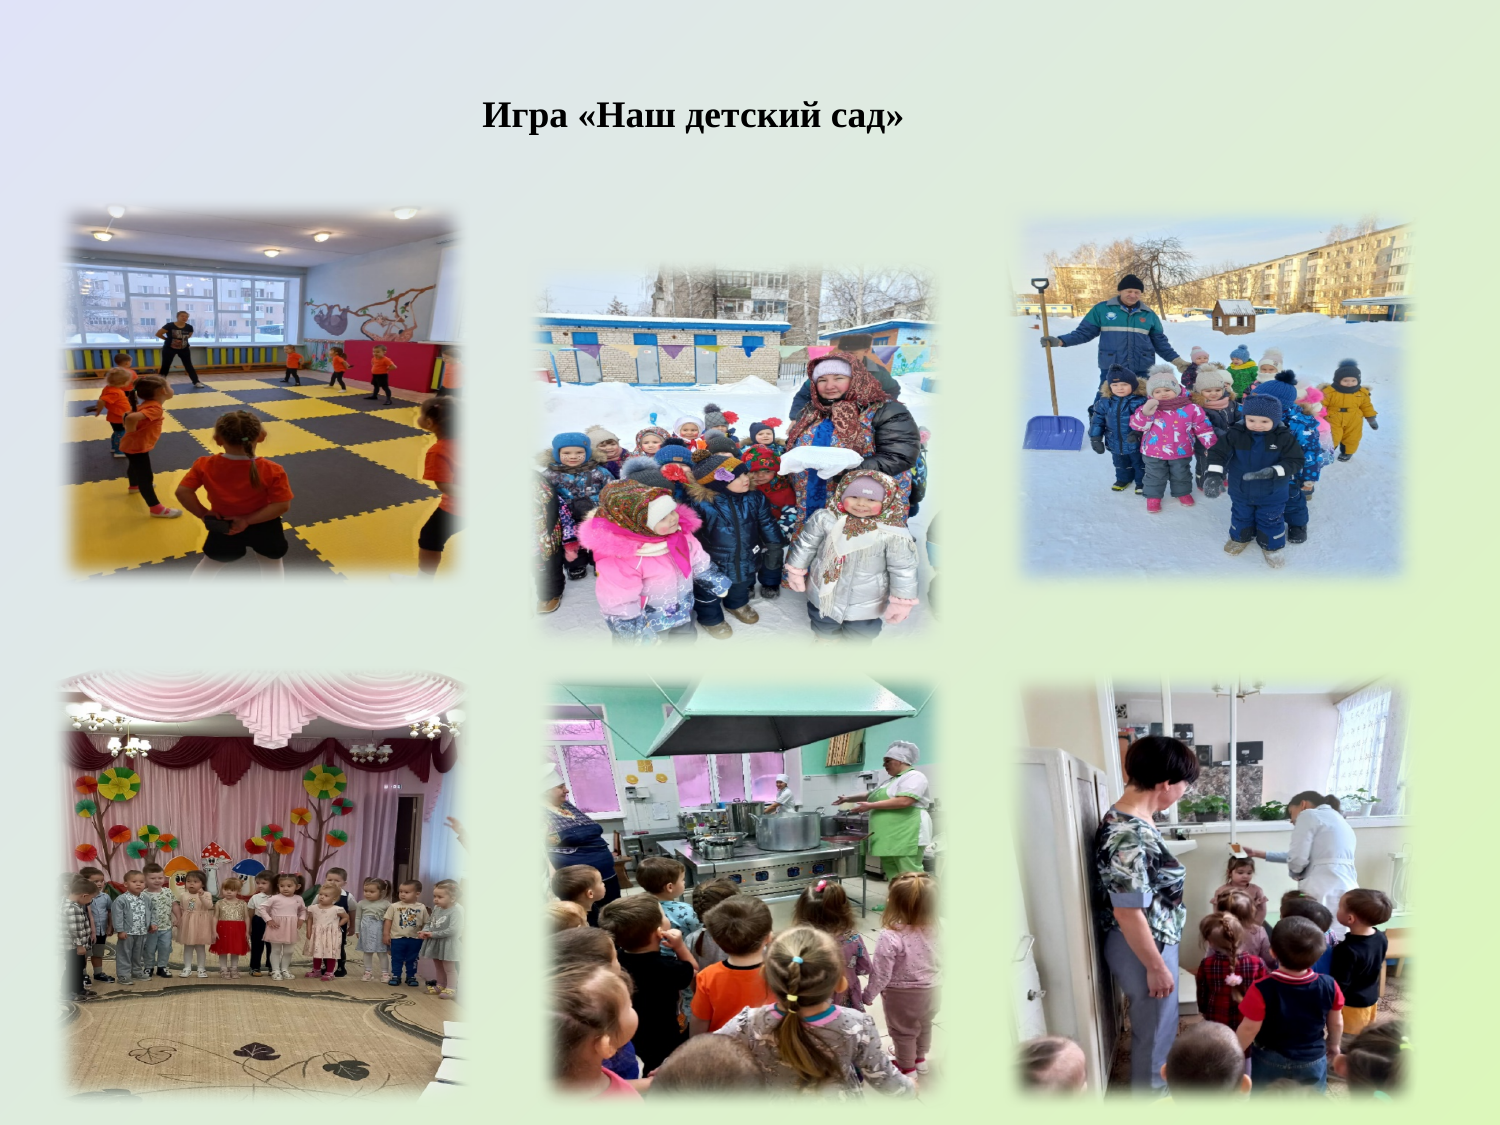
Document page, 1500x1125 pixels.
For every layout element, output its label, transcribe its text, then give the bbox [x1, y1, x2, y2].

picture [1003, 200, 1422, 596]
picture [536, 669, 951, 1111]
picture [51, 665, 473, 1107]
picture [526, 256, 945, 652]
picture [1003, 668, 1422, 1109]
picture [53, 196, 471, 589]
title Игра «Наш детский сад» [383, 27, 1004, 195]
